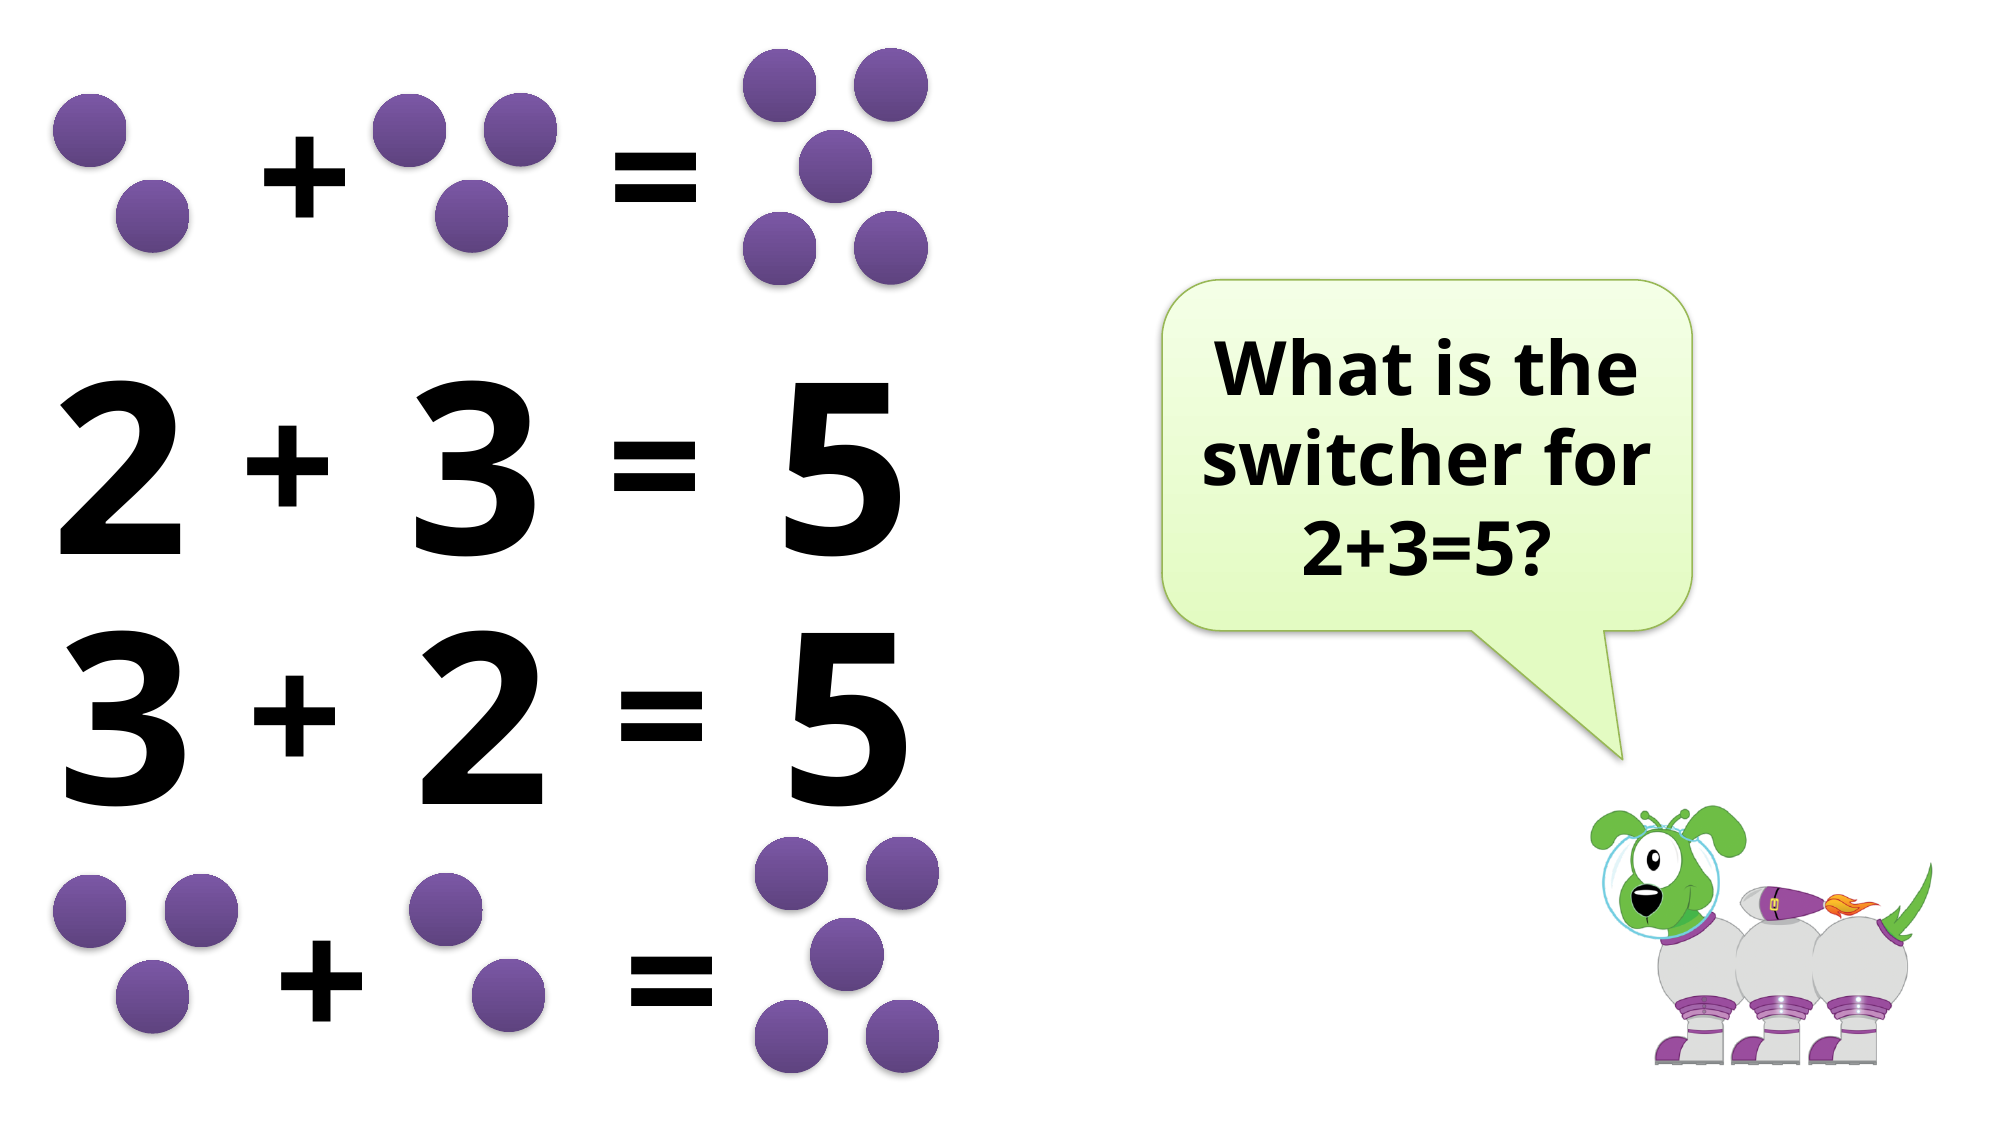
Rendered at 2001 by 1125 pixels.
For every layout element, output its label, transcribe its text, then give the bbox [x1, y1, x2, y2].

text_box [484, 93, 558, 167]
text_box [854, 211, 928, 285]
text_box [754, 837, 829, 911]
table_header = [593, 34, 710, 309]
text_box [810, 918, 884, 992]
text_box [33, 591, 935, 827]
text_box [53, 93, 127, 168]
table_header = [610, 839, 727, 1113]
table_header [727, 839, 982, 1113]
text_box + [223, 369, 354, 549]
text_box = [590, 369, 721, 549]
text_box [116, 960, 190, 1034]
table_header + [259, 839, 359, 1113]
table_header [342, 34, 593, 309]
text_box 2 [25, 339, 207, 578]
text_box [53, 874, 127, 949]
text_box [865, 999, 940, 1073]
table_header [710, 34, 966, 309]
text_box [472, 958, 546, 1033]
text_box 5 [748, 339, 930, 578]
picture [1569, 797, 1961, 1075]
text_box [865, 836, 940, 910]
text_box 3 [381, 339, 563, 578]
table_header [35, 34, 243, 309]
text_box What is the switcher for 2+3=5? [1161, 278, 1693, 761]
text_box [743, 212, 817, 286]
text_box [754, 1000, 829, 1074]
table_header [51, 839, 259, 1113]
table_header [359, 839, 610, 1113]
text_box [854, 48, 928, 122]
text_box [435, 179, 509, 253]
text_box [409, 873, 483, 947]
text_box [164, 874, 238, 948]
table_header + [243, 34, 342, 309]
text_box [743, 49, 817, 123]
text_box [372, 93, 447, 168]
text_box [798, 129, 873, 204]
text_box [116, 179, 190, 253]
